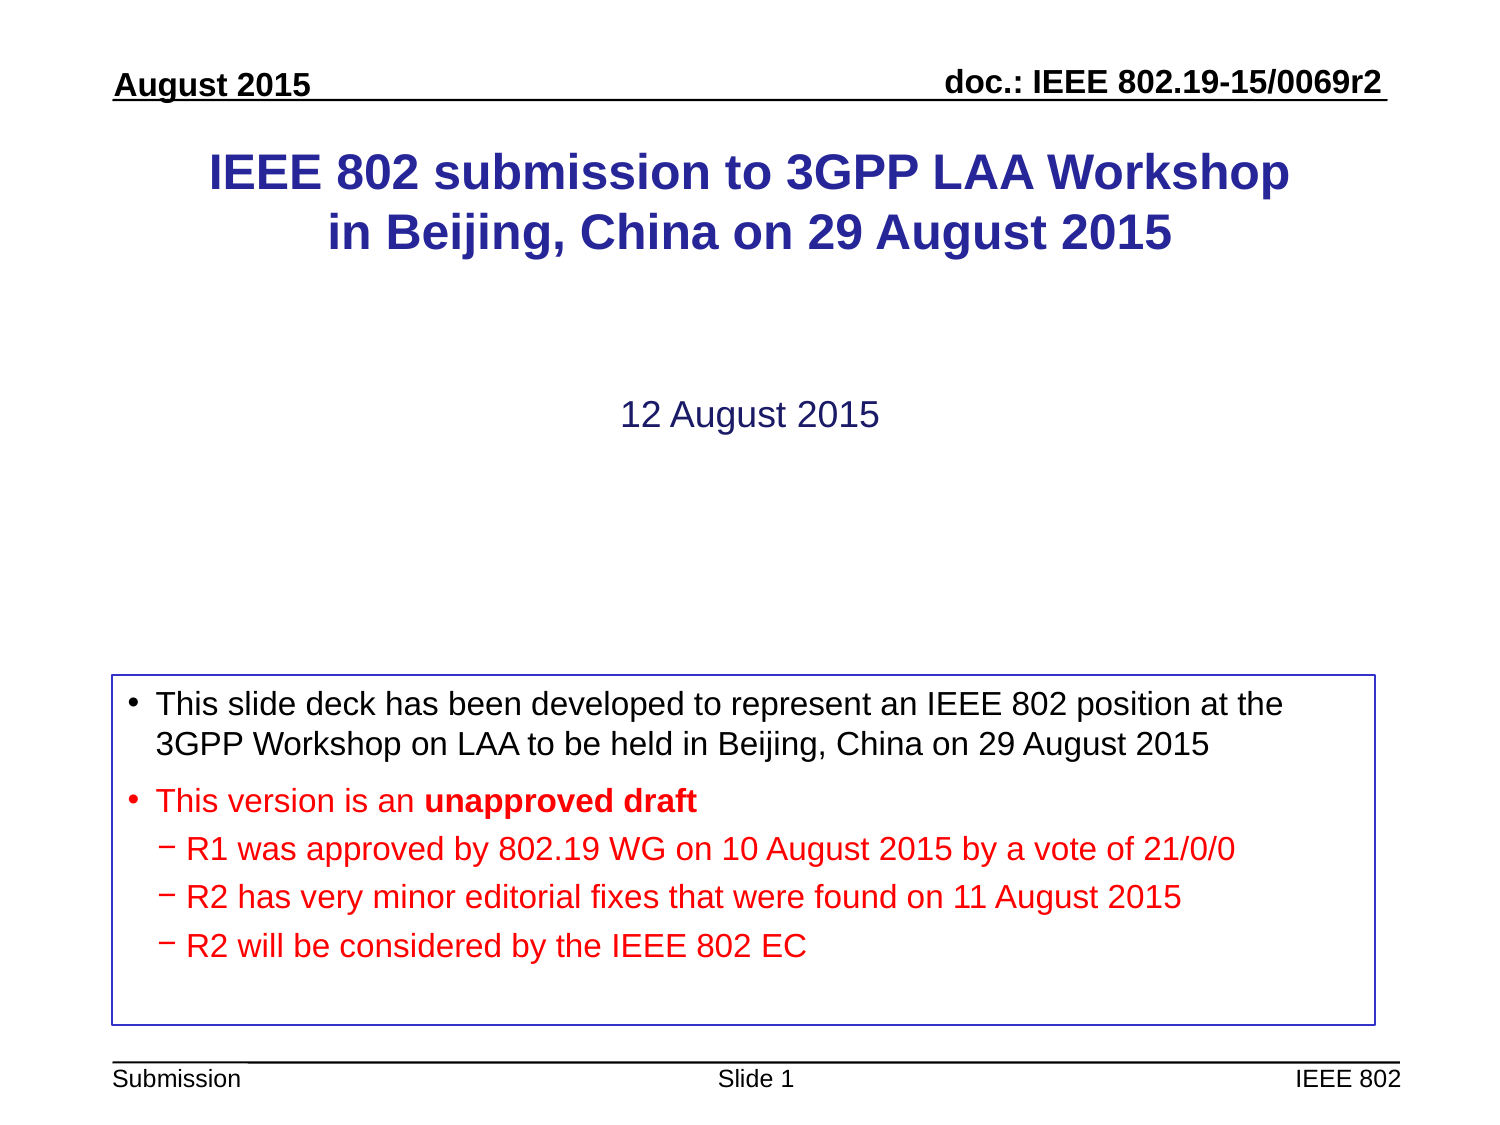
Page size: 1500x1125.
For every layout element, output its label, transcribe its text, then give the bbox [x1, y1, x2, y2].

footer IEEE 802 [1294, 1061, 1402, 1093]
title IEEE 802 submission to 3GPP LAA Workshop in Beijing, China on 29 August 2015 [112, 112, 1388, 288]
slide_number Slide 1 [709, 1061, 803, 1093]
text_box This slide deck has been developed to represent an IEEE 802 position at the 3GPP Workshop on LAA to be held in Beijing, China on 29 August 2015 This version is an unapproved draft R1 was approved by 802.19 WG on 10 August 2015 by a vote of 21/0/0 R2 has very minor editorial fixes that were found on 11 August 2015 R2 will be considered by the IEEE 802 EC [112, 675, 1375, 1025]
list 12 August 2015 [112, 382, 1388, 445]
